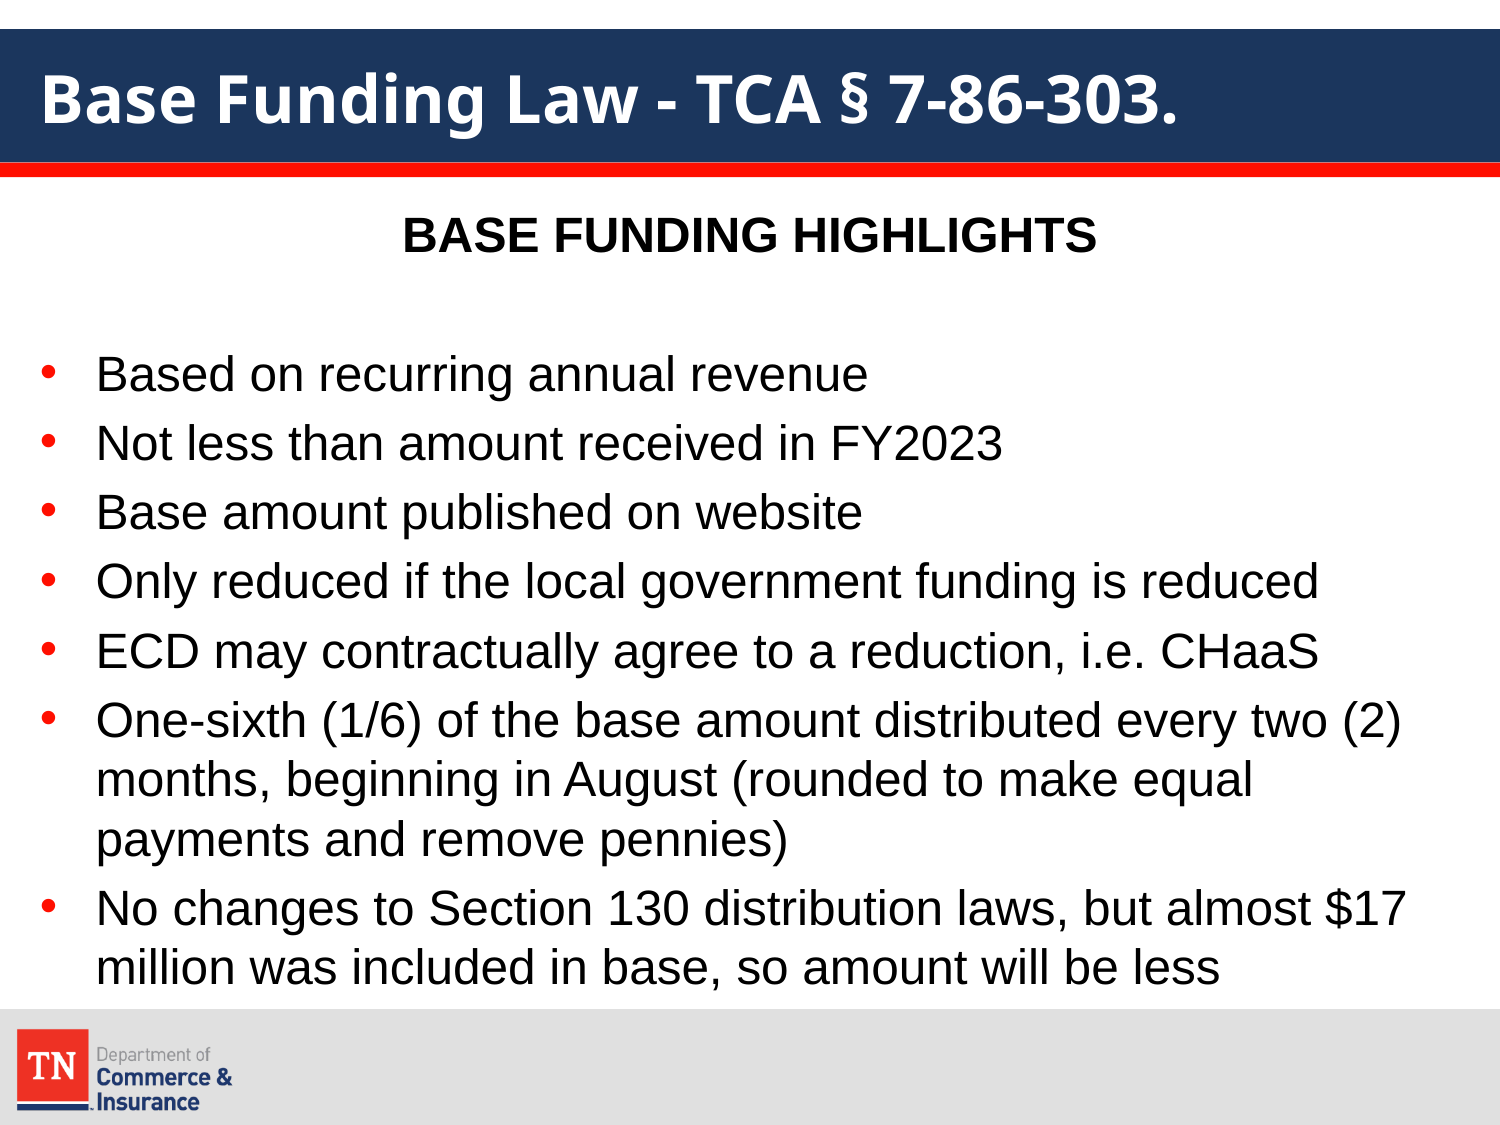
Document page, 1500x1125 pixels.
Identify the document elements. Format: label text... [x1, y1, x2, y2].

list BASE FUNDING HIGHLIGHTS Based on recurring annual revenue Not less than amount received in FY2023 Base amount published on website Only reduced if the local government funding is reduced ECD may contractually agree to a reduction, i.e. CHaaS One-sixth (1/6) of the base amount distributed every two (2) months, beginning in August (rounded to make equal payments and remove pennies) No changes to Section 130 distribution laws, but almost $17 million was included in base, so amount will be less [24, 195, 1475, 1010]
picture [4, 1009, 245, 1125]
title Base Funding Law - TCA § 7-86-303. [24, 29, 1475, 165]
